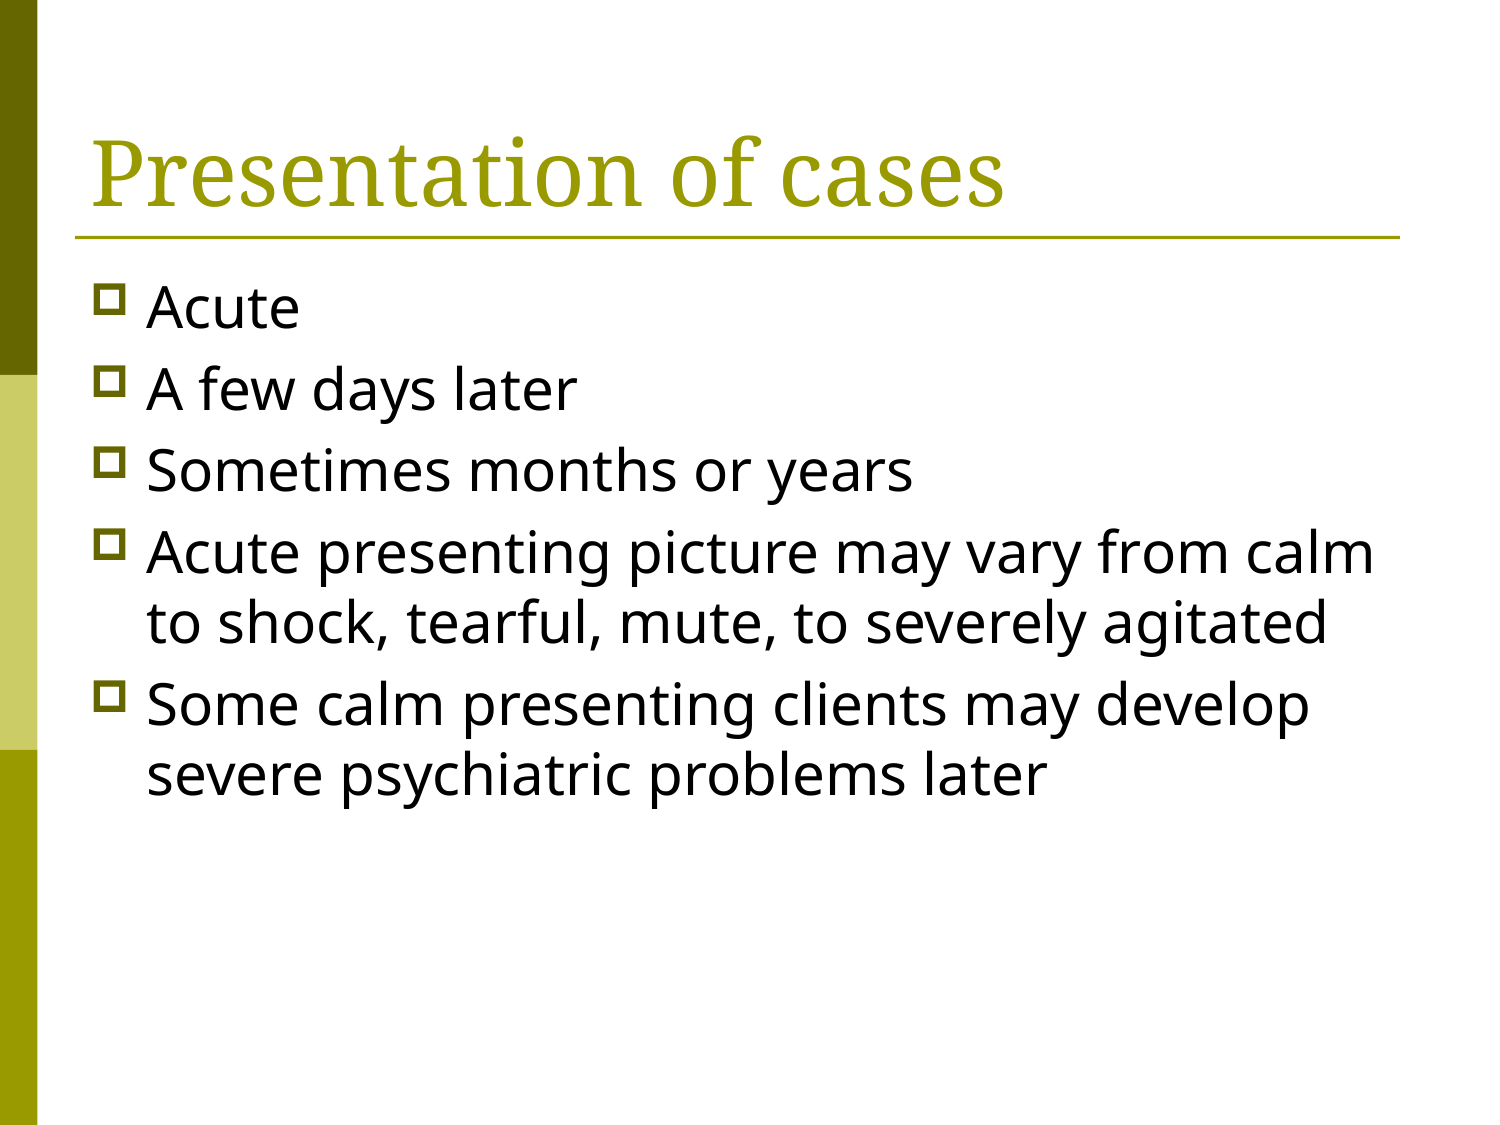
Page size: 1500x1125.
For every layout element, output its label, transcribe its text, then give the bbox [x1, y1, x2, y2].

title Presentation of cases [74, 45, 1426, 233]
list Acute A few days later Sometimes months or years Acute presenting picture may vary from calm to shock, tearful, mute, to severely agitated Some calm presenting clients may develop severe psychiatric problems later [74, 262, 1426, 1006]
